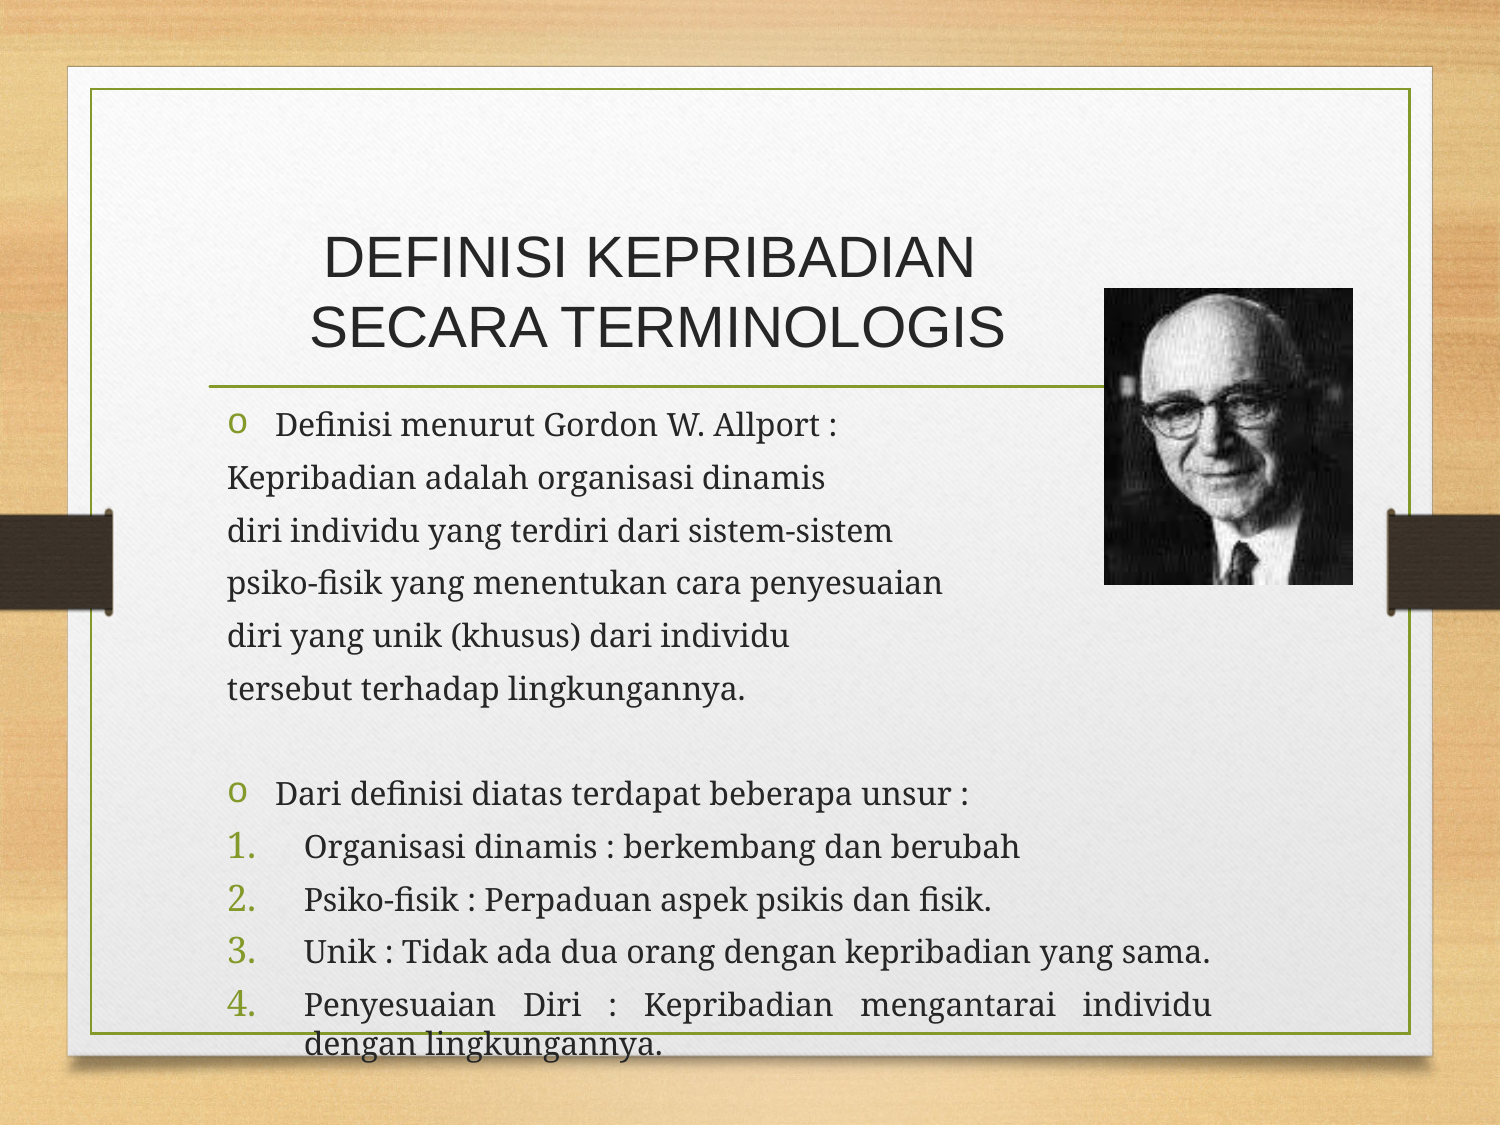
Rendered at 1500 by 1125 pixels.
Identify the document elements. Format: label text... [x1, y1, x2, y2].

list Definisi menurut Gordon W. Allport : Kepribadian adalah organisasi dinamis diri individu yang terdiri dari sistem-sistem psiko-fisik yang menentukan cara penyesuaian diri yang unik (khusus) dari individu tersebut terhadap lingkungannya. Dari definisi diatas terdapat beberapa unsur : Organisasi dinamis : berkembang dan berubah Psiko-fisik : Perpaduan aspek psikis dan fisik. Unik : Tidak ada dua orang dengan kepribadian yang sama. Penyesuaian Diri : Kepribadian mengantarai individu dengan lingkungannya. [211, 397, 1229, 1083]
title DEFINISI KEPRIBADIAN SECARA TERMINOLOGIS [86, 210, 1230, 368]
picture [0, 0, 1500, 1125]
